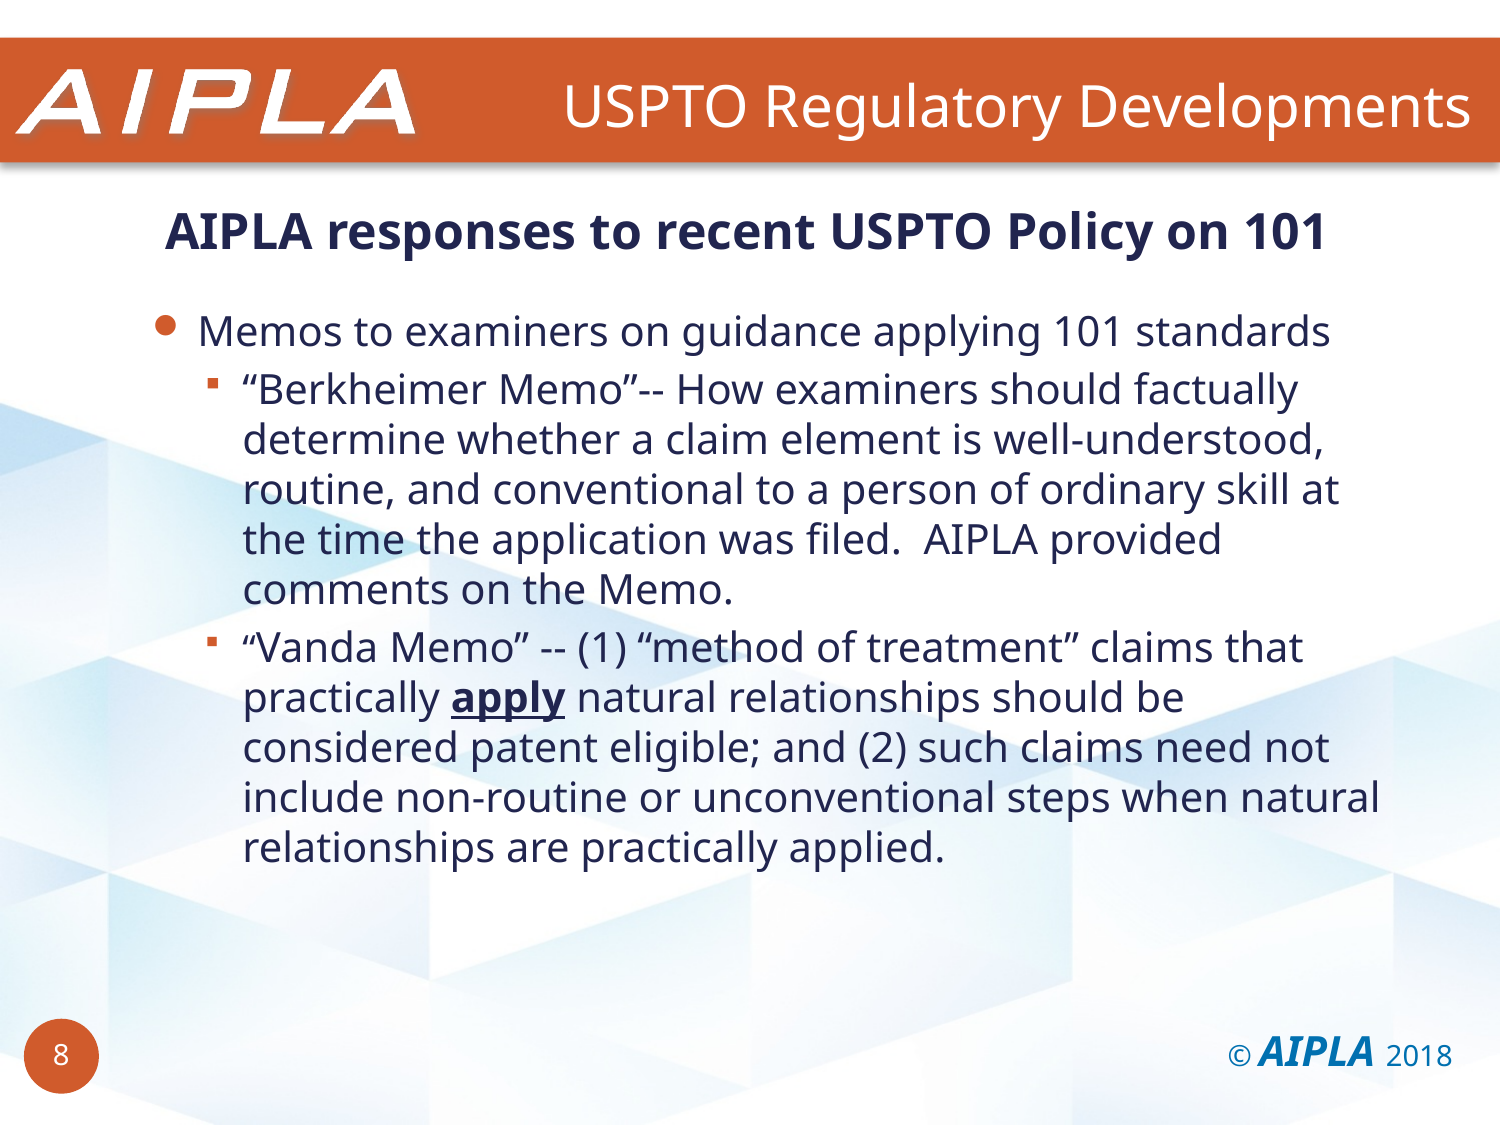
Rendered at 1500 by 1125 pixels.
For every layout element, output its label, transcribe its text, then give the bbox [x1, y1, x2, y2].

list USPTO Regulatory Developments [449, 74, 1488, 213]
title AIPLA responses to recent USPTO Policy on 101 [149, 210, 1426, 276]
picture [0, 163, 1500, 1125]
footer © AIPLA 2018 [1212, 1012, 1500, 1088]
list Memos to examiners on guidance applying 101 standards “Berkheimer Memo”-- How examiners should factually determine whether a claim element is well-understood, routine, and conventional to a person of ordinary skill at the time the application was filed. AIPLA provided comments on the Memo. “Vanda Memo” -- (1) “method of treatment” claims that practically apply natural relationships should be considered patent eligible; and (2) such claims need not include non-routine or unconventional steps when natural relationships are practically applied. [137, 297, 1413, 928]
slide_number 8 [23, 1018, 99, 1094]
picture [0, 0, 1500, 37]
